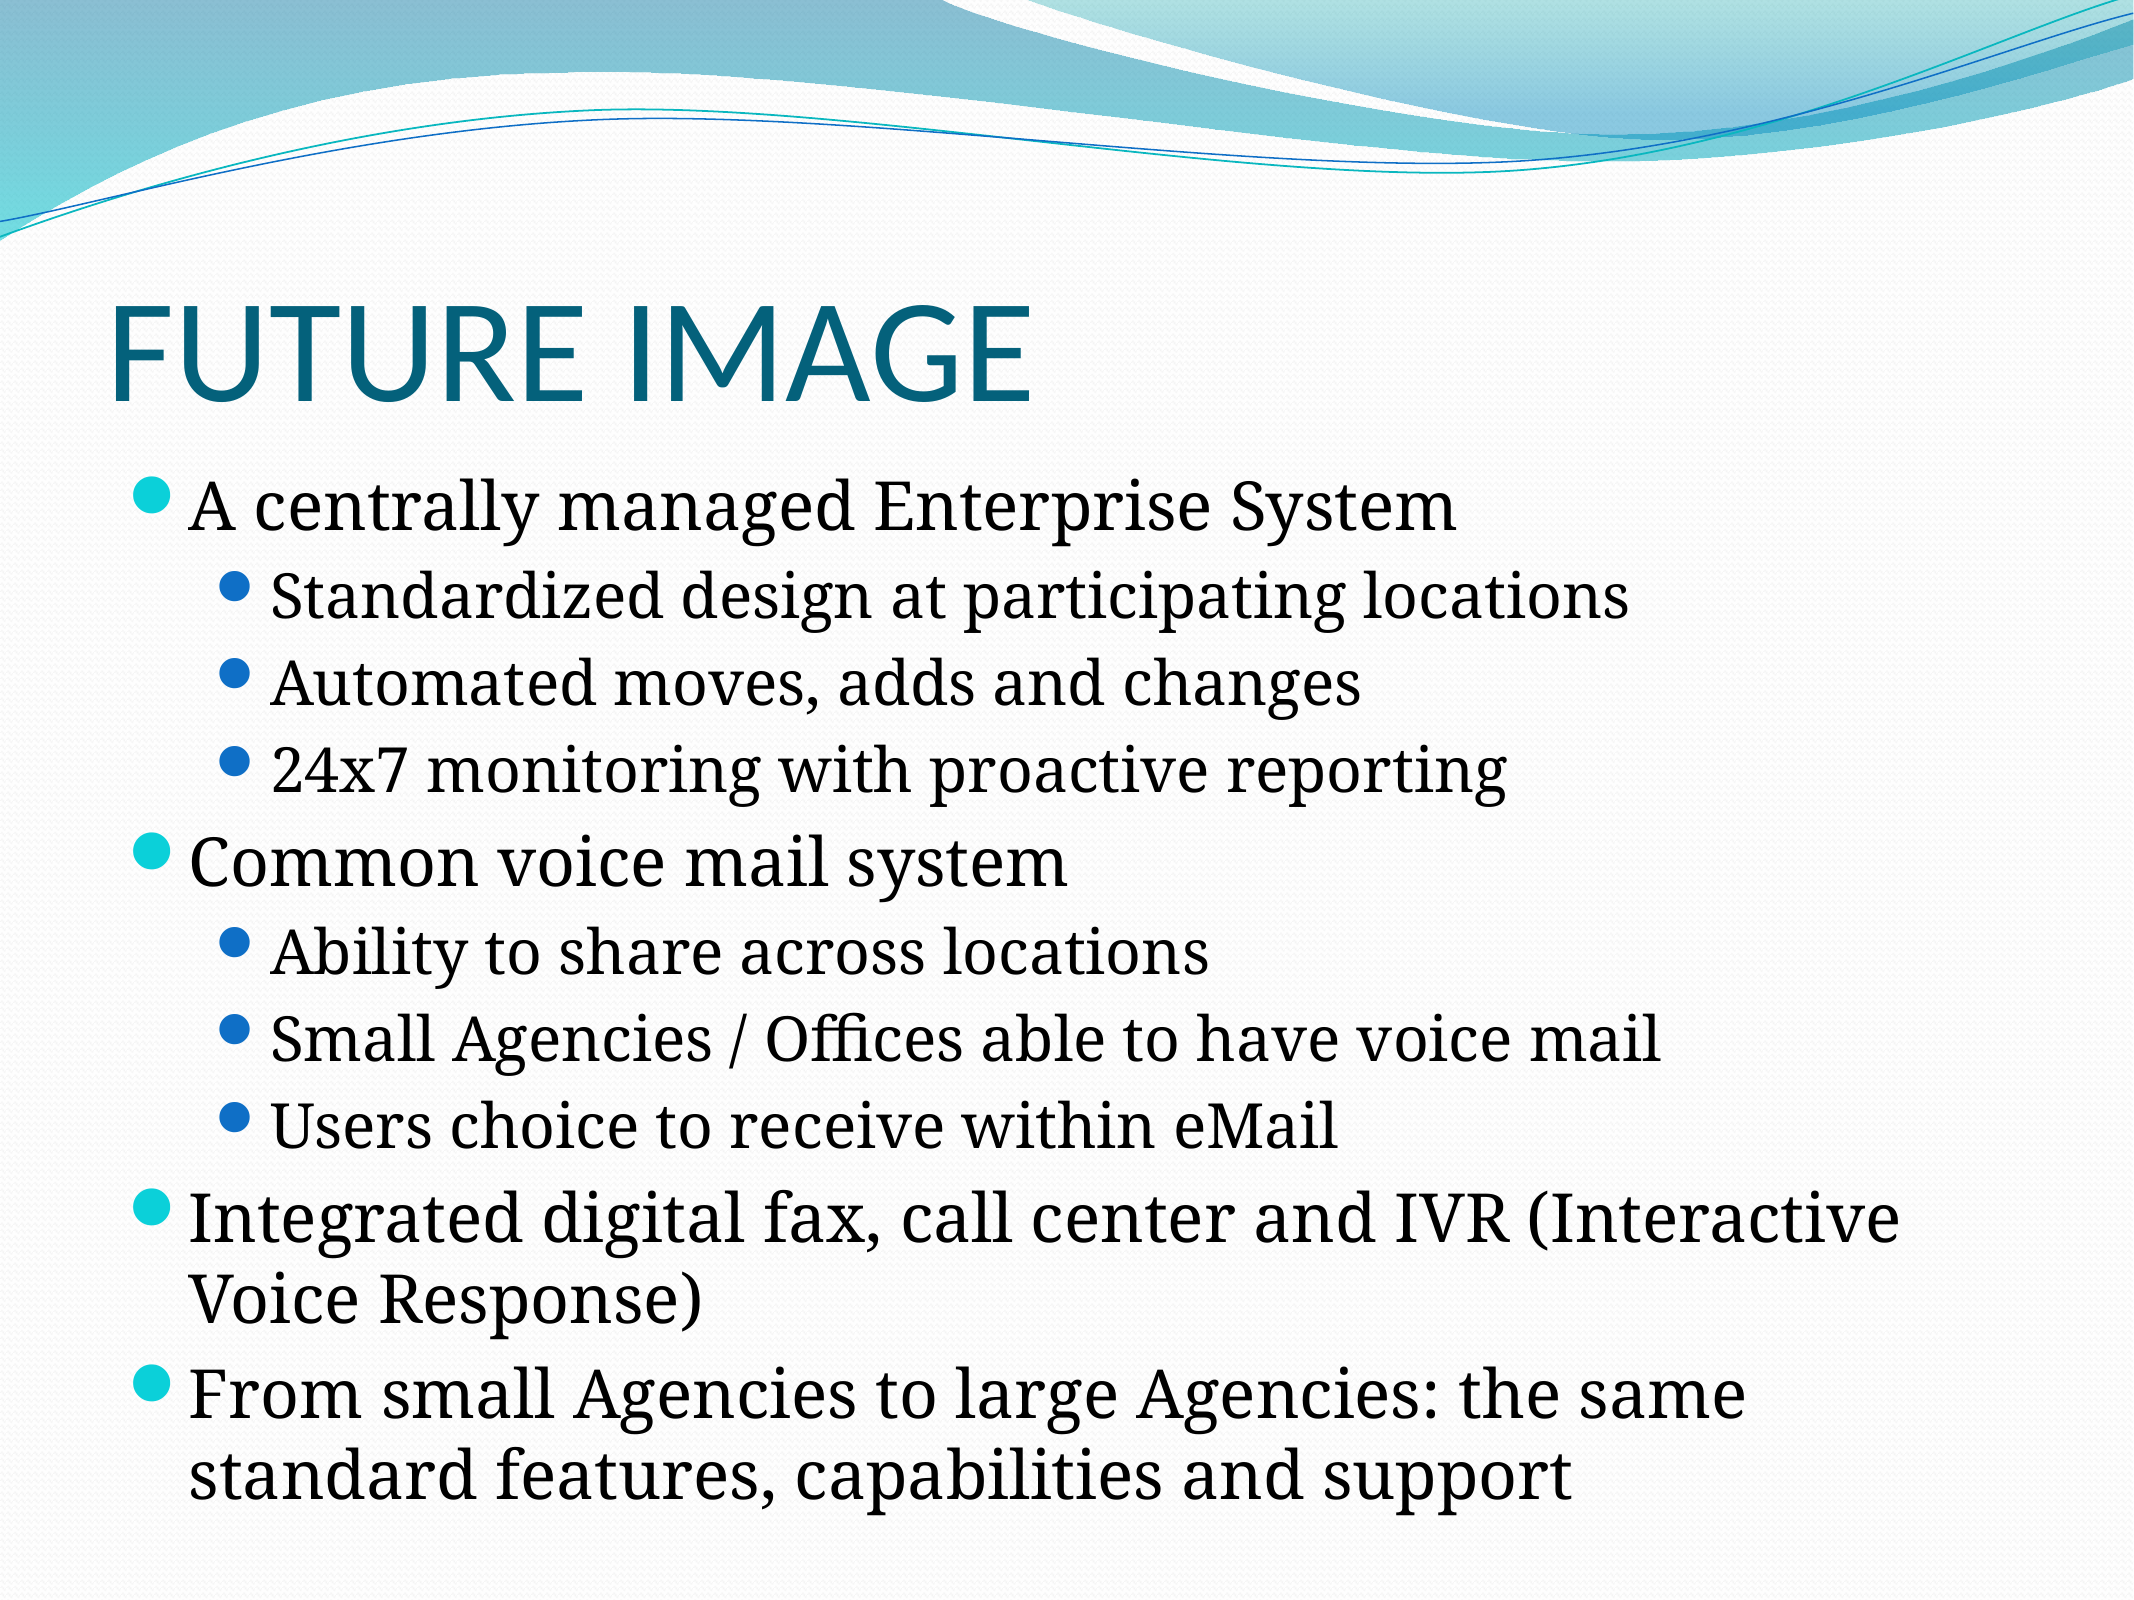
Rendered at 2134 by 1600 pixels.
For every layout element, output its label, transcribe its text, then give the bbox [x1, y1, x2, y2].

list A centrally managed Enterprise System Standardized design at participating locations Automated moves, adds and changes 24x7 monitoring with proactive reporting Common voice mail system Ability to share across locations Small Agencies / Offices able to have voice mail Users choice to receive within eMail Integrated digital fax, call center and IVR (Interactive Voice Response) From small Agencies to large Agencies: the same standard features, capabilities and support [106, 451, 2027, 1525]
title FUTURE IMAGE [106, 164, 2027, 431]
